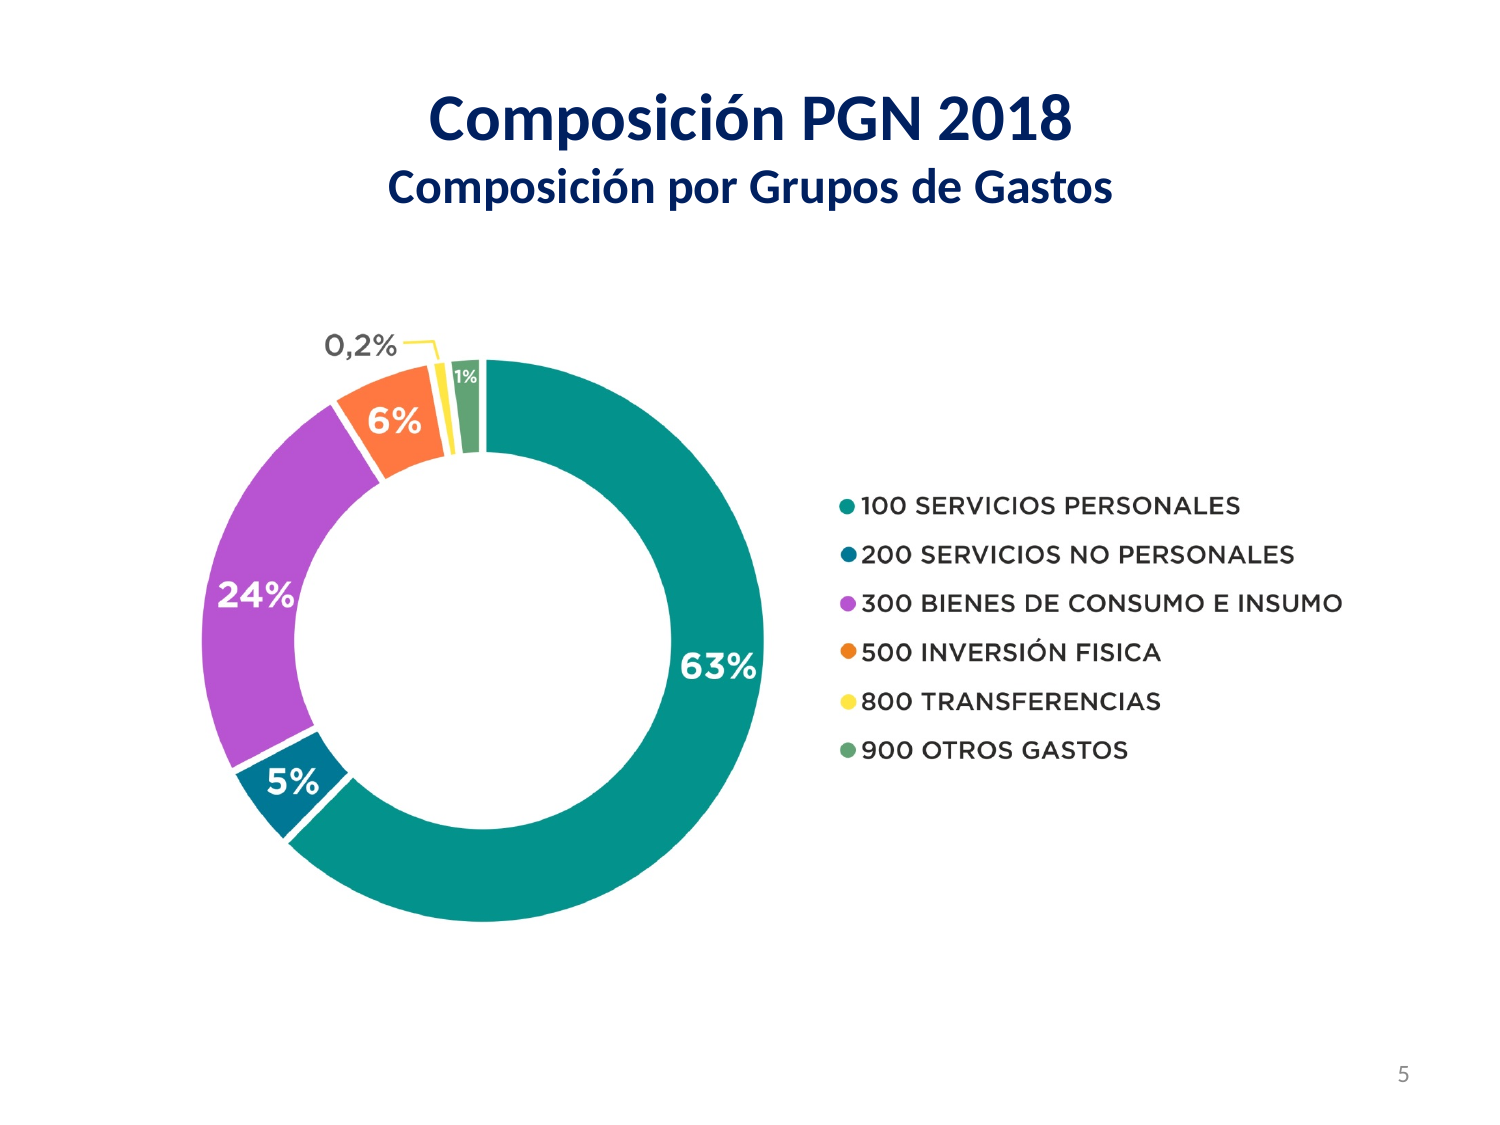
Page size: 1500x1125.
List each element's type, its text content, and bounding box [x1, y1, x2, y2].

slide_number 5 [1074, 1042, 1425, 1103]
title Composición PGN 2018 Composición por Grupos de Gastos [76, 79, 1427, 268]
picture [194, 332, 1355, 929]
